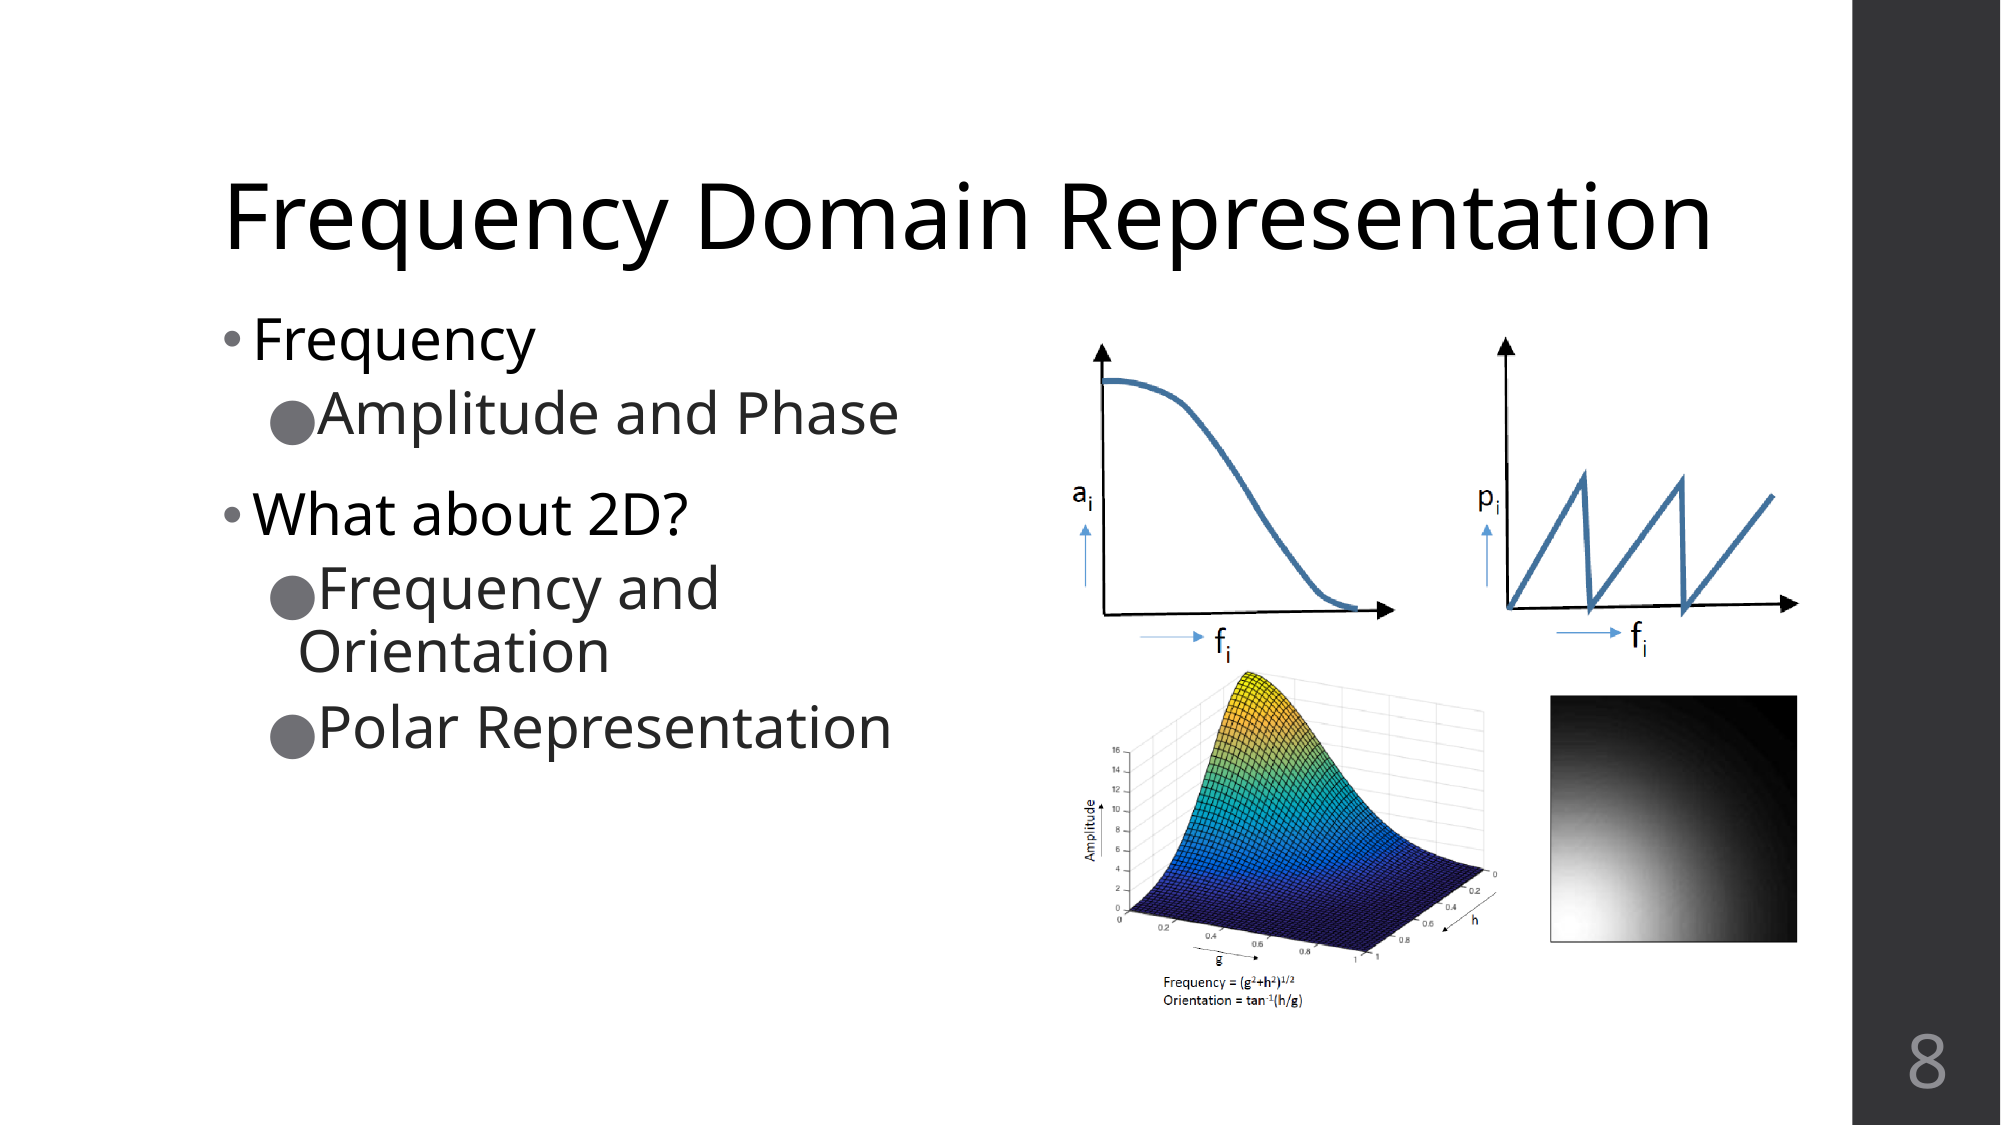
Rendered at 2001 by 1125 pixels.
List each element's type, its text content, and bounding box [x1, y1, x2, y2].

picture [926, 320, 1836, 1037]
title Frequency Domain Representation [206, 60, 1797, 278]
list Frequency Amplitude and Phase What about 2D? Frequency and Orientation Polar Representation [206, 299, 1042, 1014]
slide_number ‹#› [1852, 1012, 2000, 1110]
